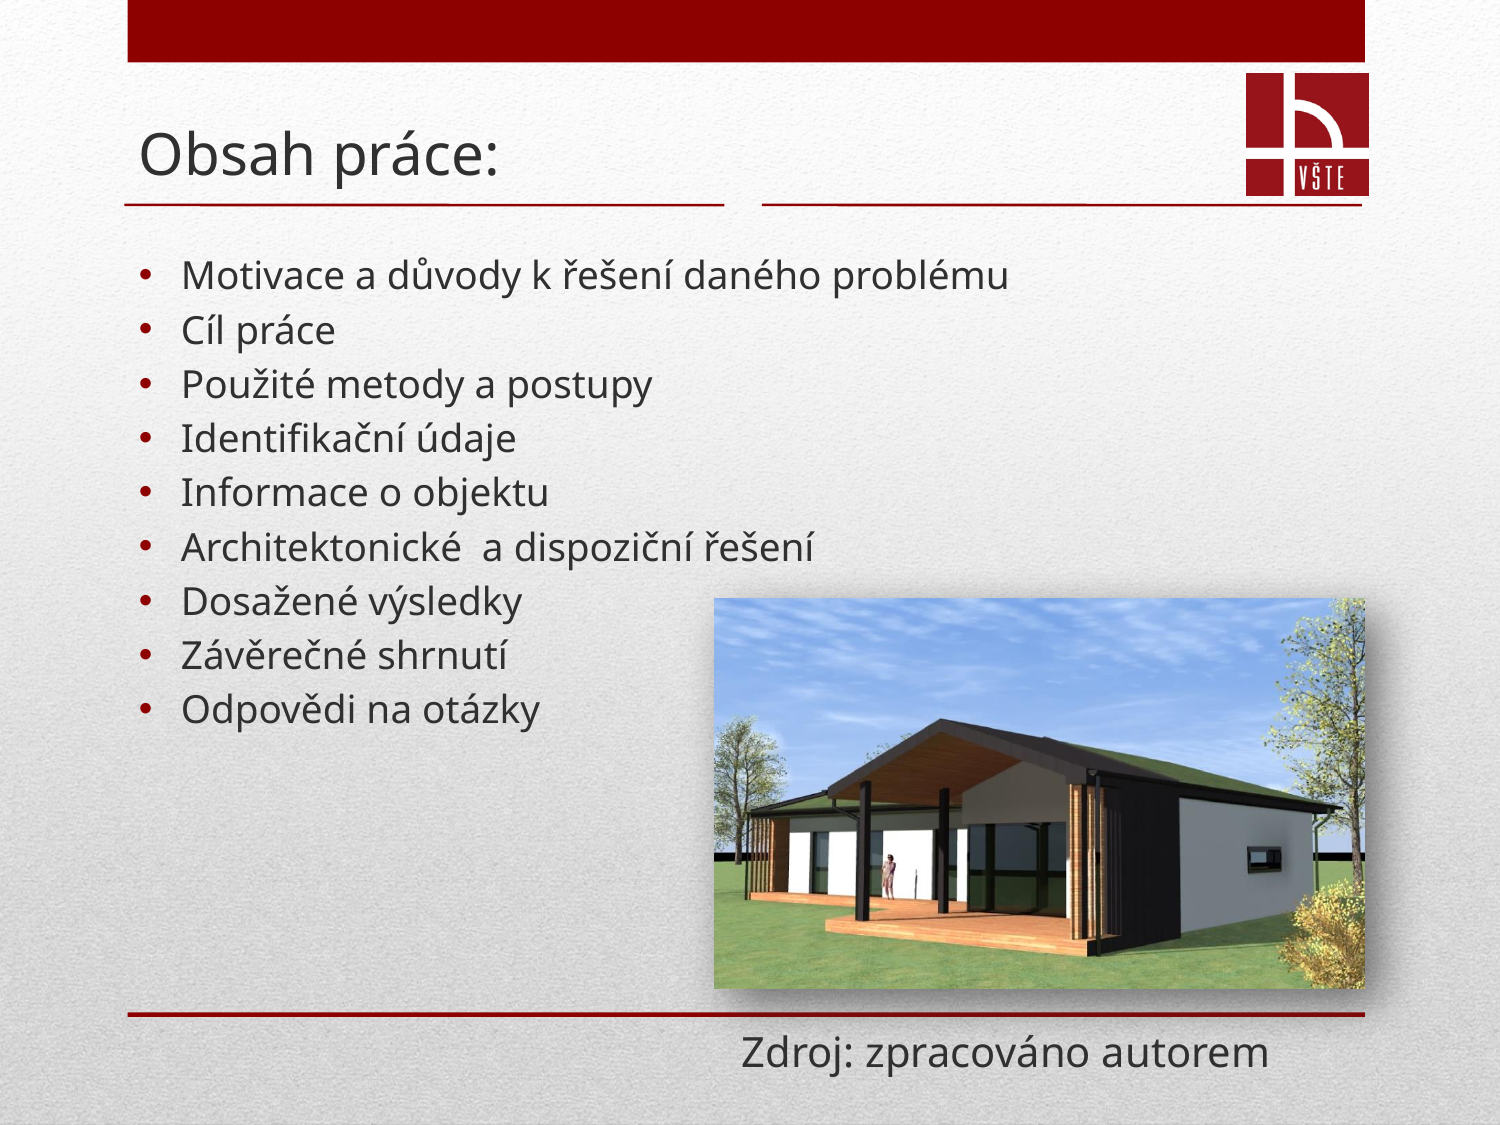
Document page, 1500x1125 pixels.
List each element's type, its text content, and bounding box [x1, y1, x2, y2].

list Motivace a důvody k řešení daného problému Cíl práce Použité metody a postupy Identifikační údaje Informace o objektu Architektonické a dispoziční řešení Dosažené výsledky Závěrečné shrnutí Odpovědi na otázky [123, 243, 1247, 744]
picture [1245, 72, 1370, 197]
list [713, 597, 1366, 990]
list Obsah práce: [123, 90, 724, 195]
text_box Zdroj: zpracováno autorem [726, 1009, 1459, 1093]
